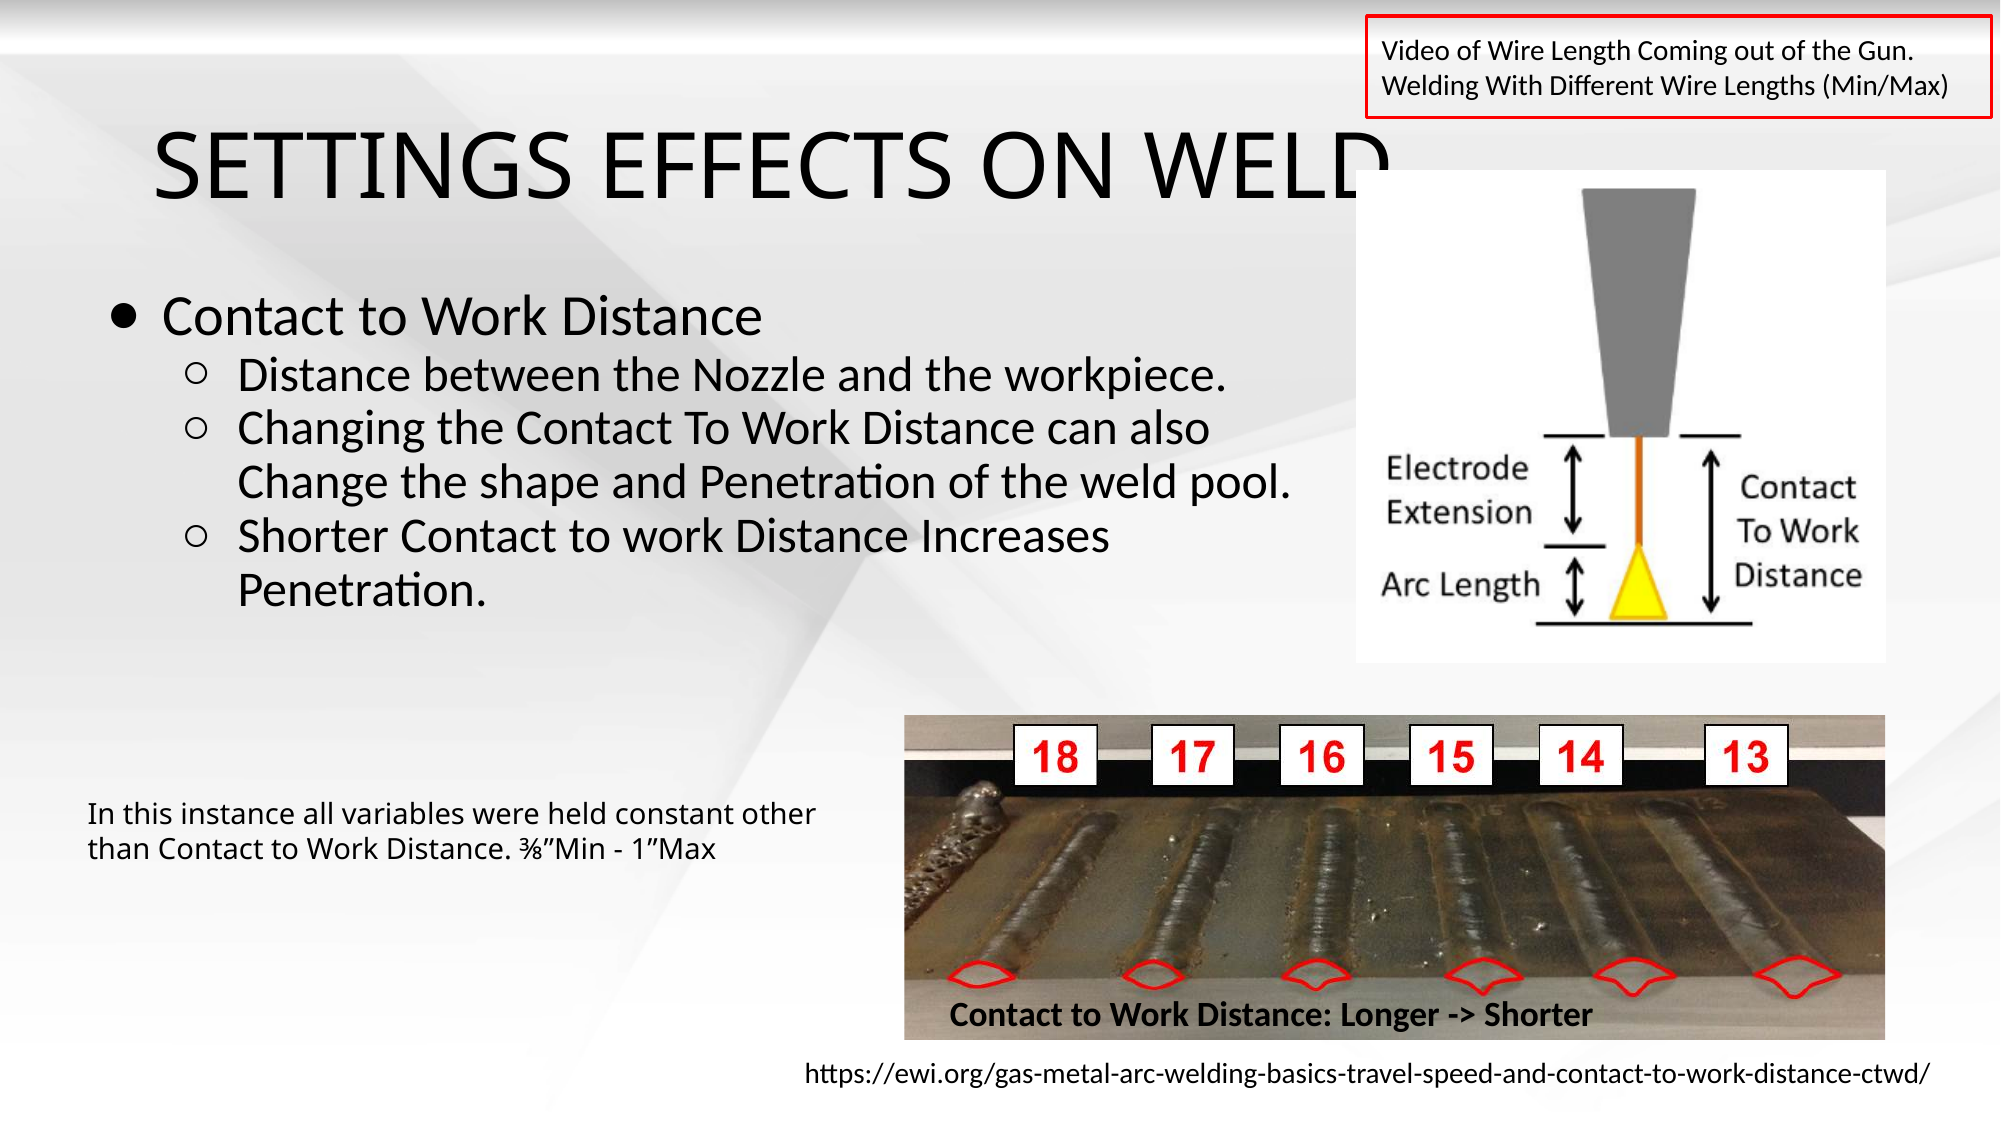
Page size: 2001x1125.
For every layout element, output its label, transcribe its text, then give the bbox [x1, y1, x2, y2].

text_box https://ewi.org/gas-metal-arc-welding-basics-travel-speed-and-contact-to-work-distance-ctwd/ [789, 1039, 1954, 1088]
text_box Video of Wire Length Coming out of the Gun. Welding With Different Wire Lengths (Min/Max) [1366, 16, 1992, 118]
title SETTINGS EFFECTS ON WELD [137, 59, 1863, 277]
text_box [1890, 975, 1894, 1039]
list Contact to Work Distance Distance between the Nozzle and the workpiece. Changing the Contact To Work Distance can also Change the shape and Penetration of the weld pool. Shorter Contact to work Distance Increases Penetration. [72, 277, 1943, 992]
picture [0, 0, 2001, 1125]
text_box In this instance all variables were held constant other than Contact to Work Distance. ⅜”Min - 1”Max [72, 780, 884, 1025]
